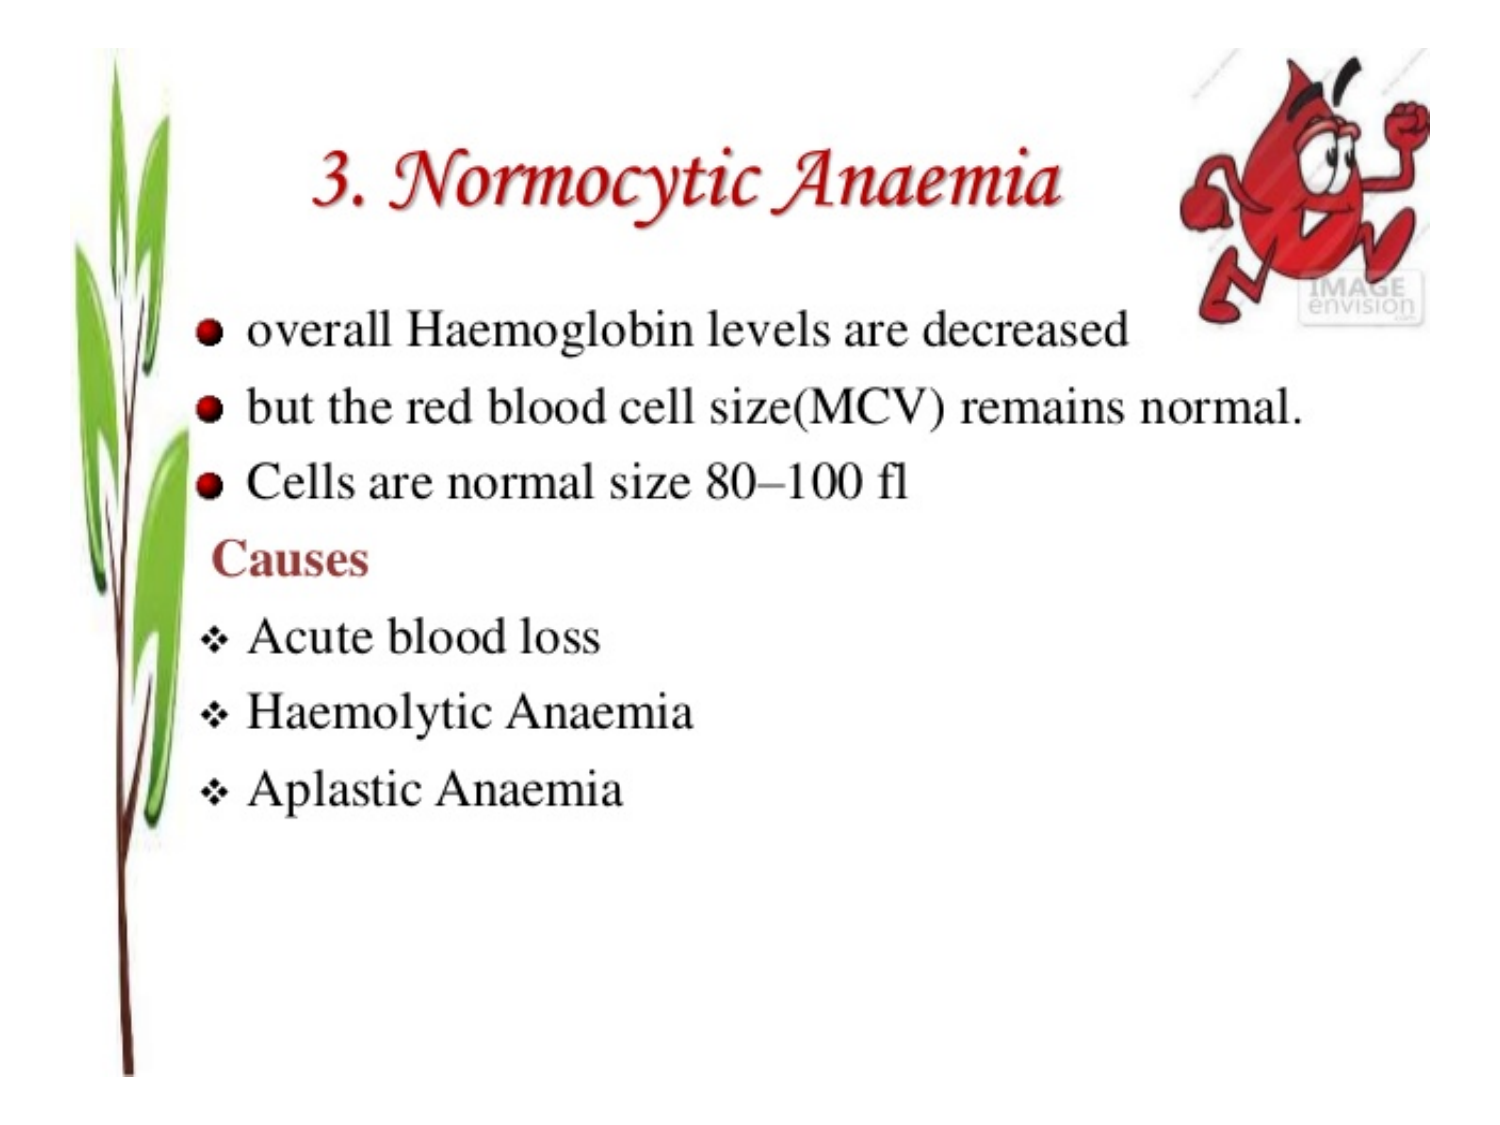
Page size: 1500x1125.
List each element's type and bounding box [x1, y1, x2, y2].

picture [70, 48, 1430, 1077]
